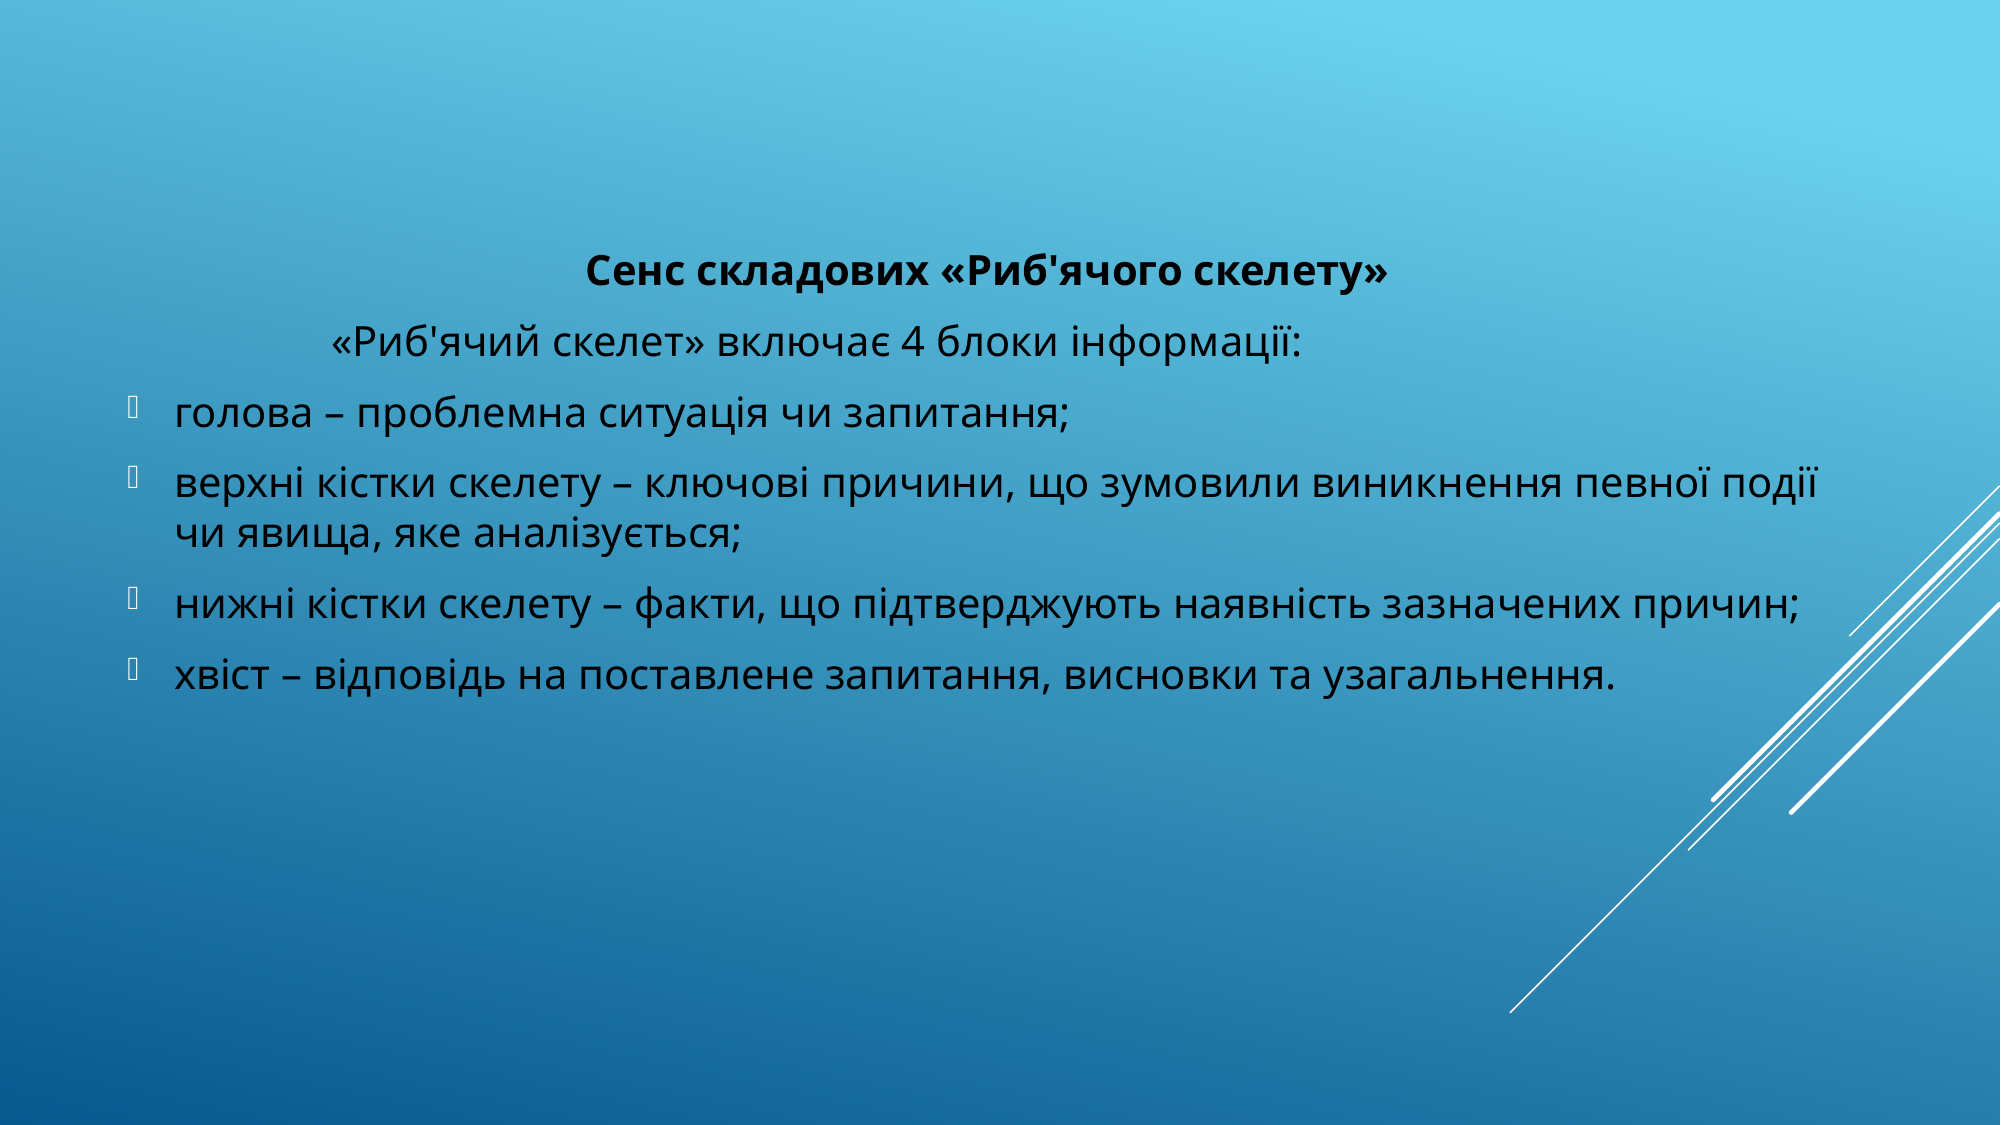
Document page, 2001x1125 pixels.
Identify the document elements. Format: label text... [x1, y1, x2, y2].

list Сенс складових «Риб'ячого скелету» «Риб'ячий скелет» включає 4 блоки інформації: голова – проблемна ситуація чи запитання; верхні кістки скелету – ключові причини, що зумовили виникнення певної події чи явища, яке аналізується; нижні кістки скелету – факти, що підтверджують наявність зазначених причин; хвіст – відповідь на поставлене запитання, висновки та узагальнення. [112, 112, 1874, 900]
